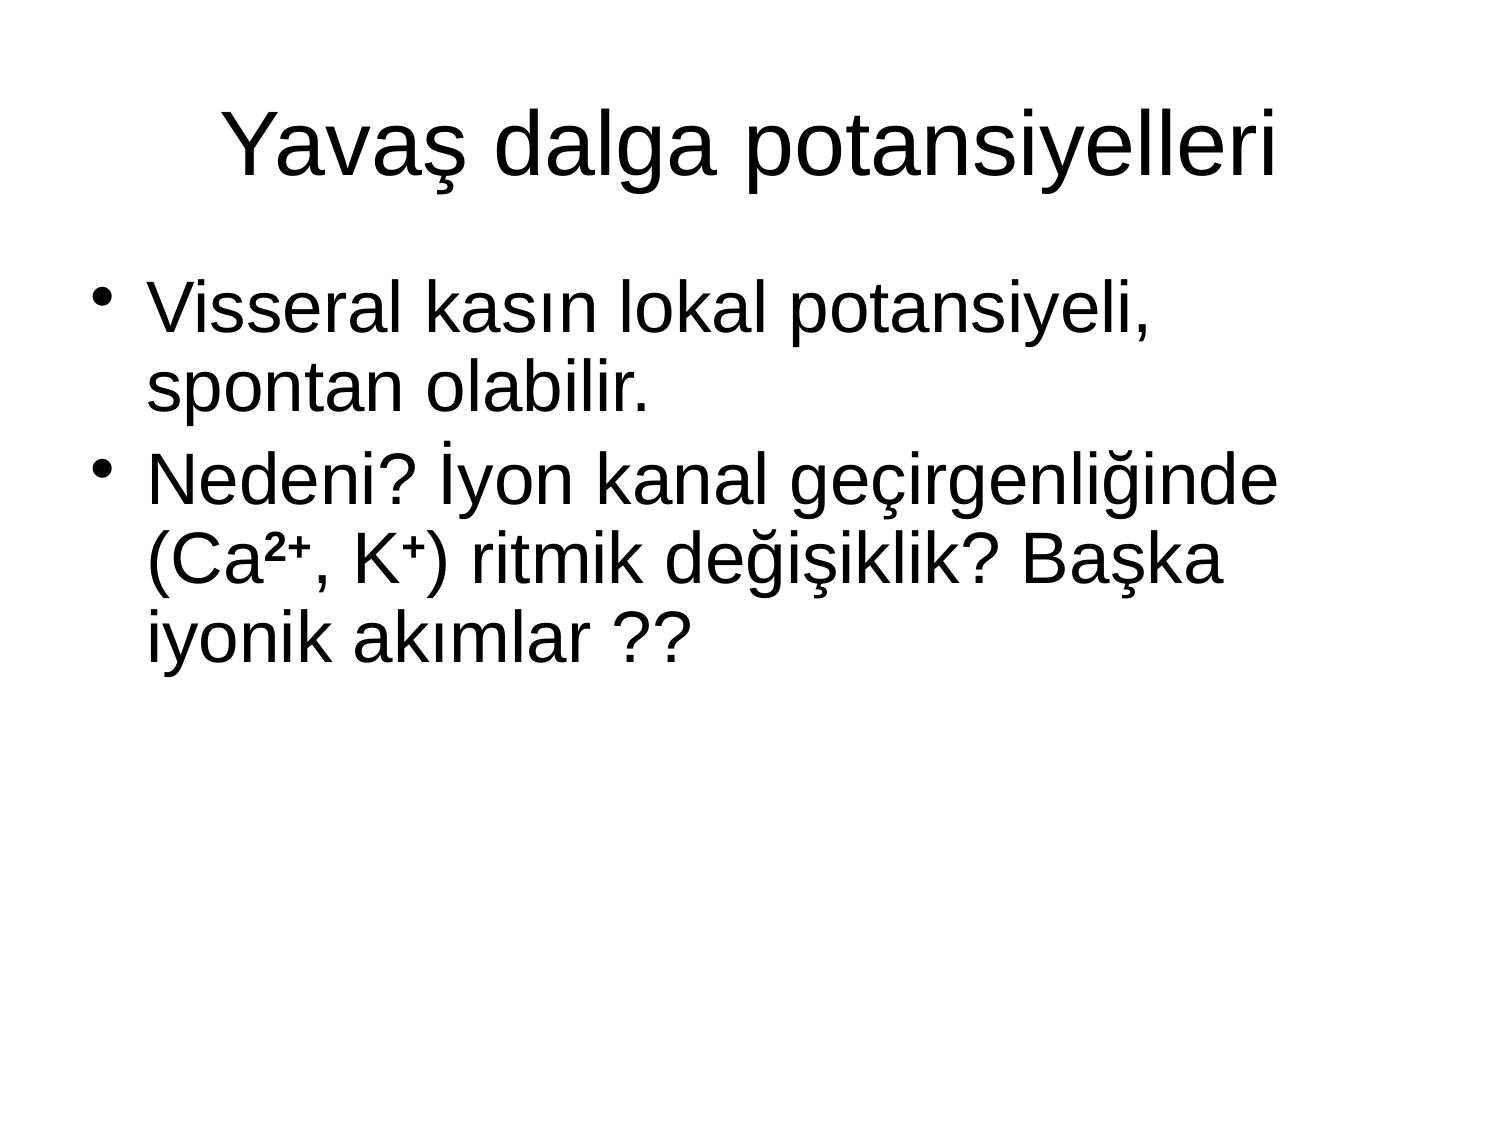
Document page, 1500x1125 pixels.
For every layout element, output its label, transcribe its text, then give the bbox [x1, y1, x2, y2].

title Yavaş dalga potansiyelleri [75, 45, 1425, 233]
list Visseral kasın lokal potansiyeli, spontan olabilir. Nedeni? İyon kanal geçirgenliğinde (Ca2+, K+) ritmik değişiklik? Başka iyonik akımlar ?? [75, 262, 1425, 1005]
